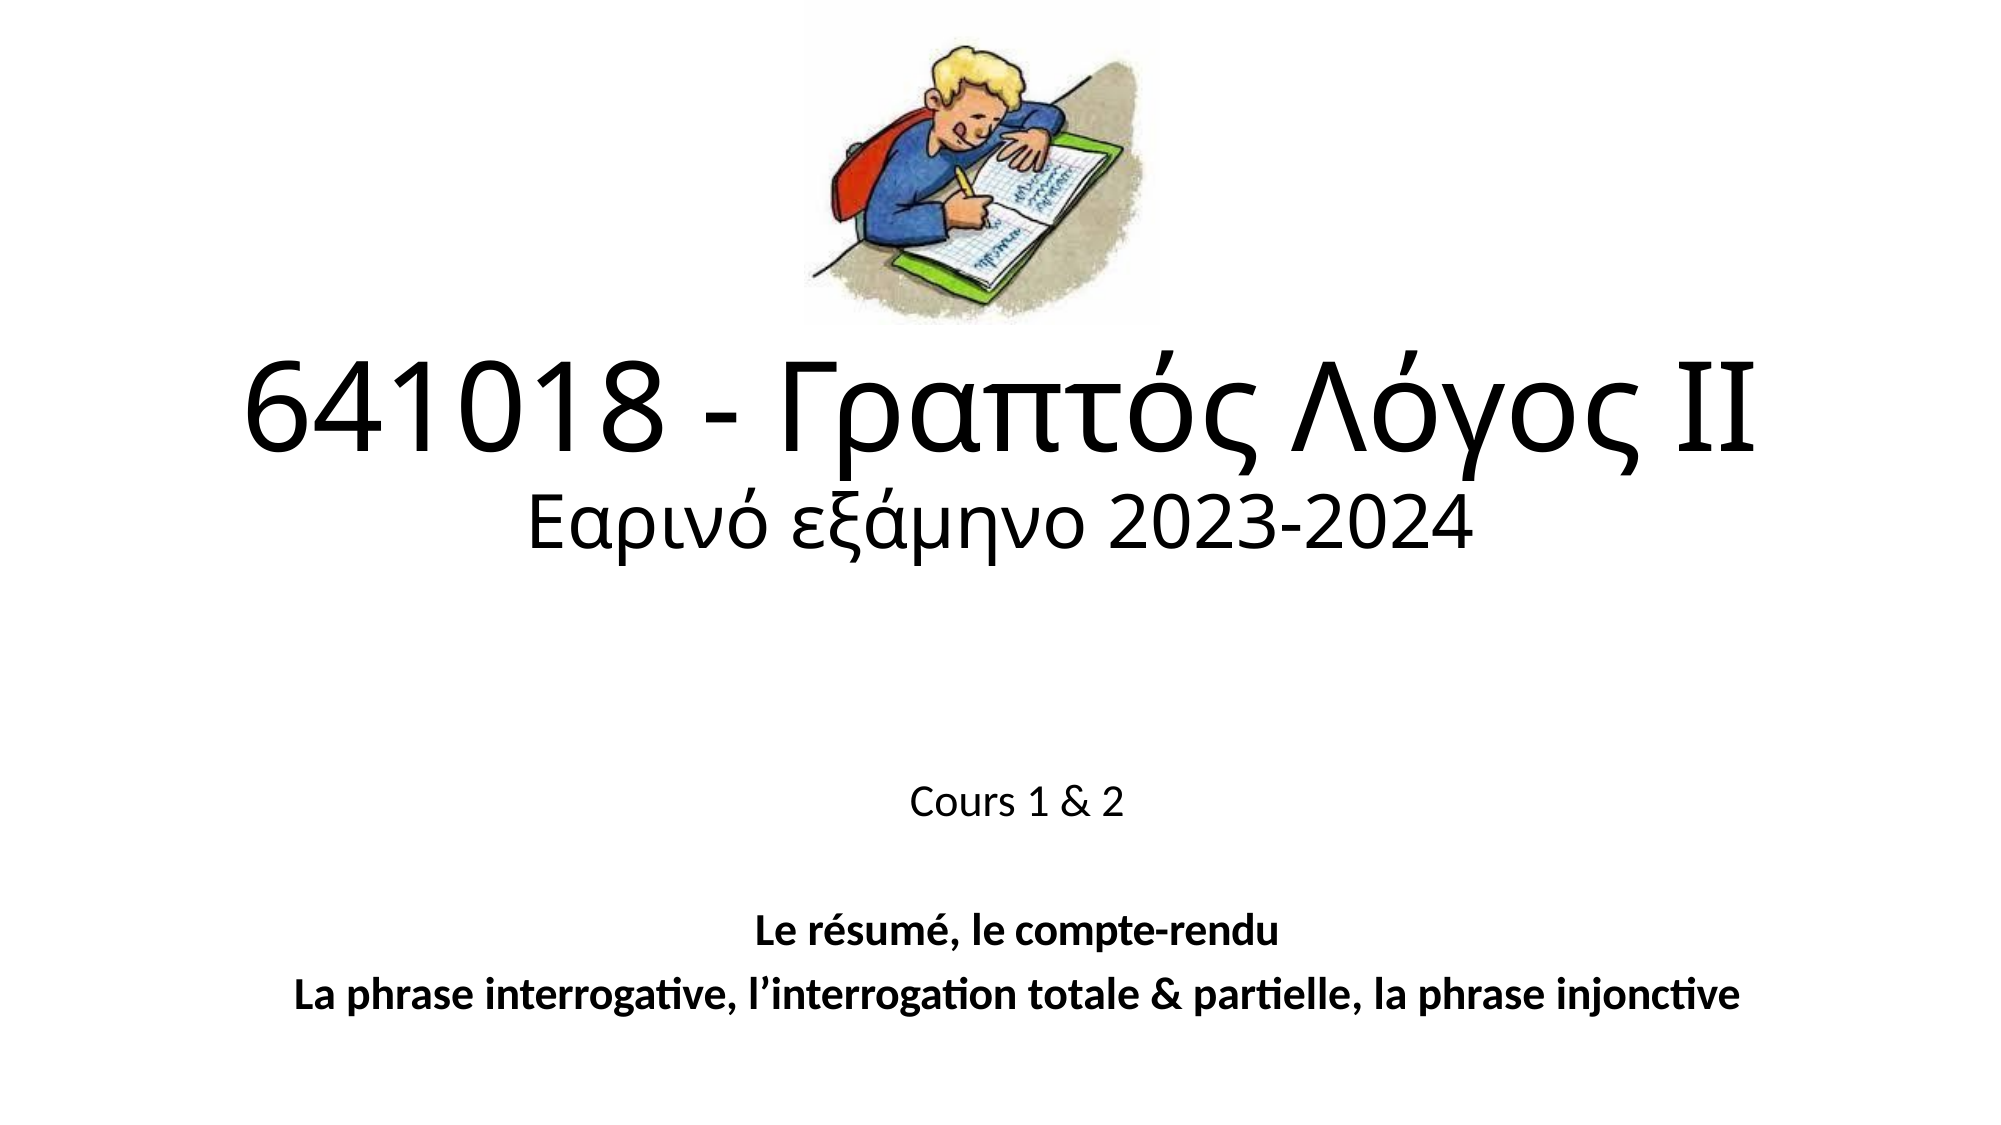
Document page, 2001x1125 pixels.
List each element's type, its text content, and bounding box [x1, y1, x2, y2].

list 641018 - Γραπτός Λόγος ΙΙ Εαρινό εξάμηνο 2023-2024 [150, 294, 1850, 968]
picture [804, 0, 1160, 326]
text_box Cours 1 & 2 Le résumé, le compte-rendu La phrase interrogative, l’interrogation totale & partielle, la phrase injonctive [285, 768, 1750, 1019]
